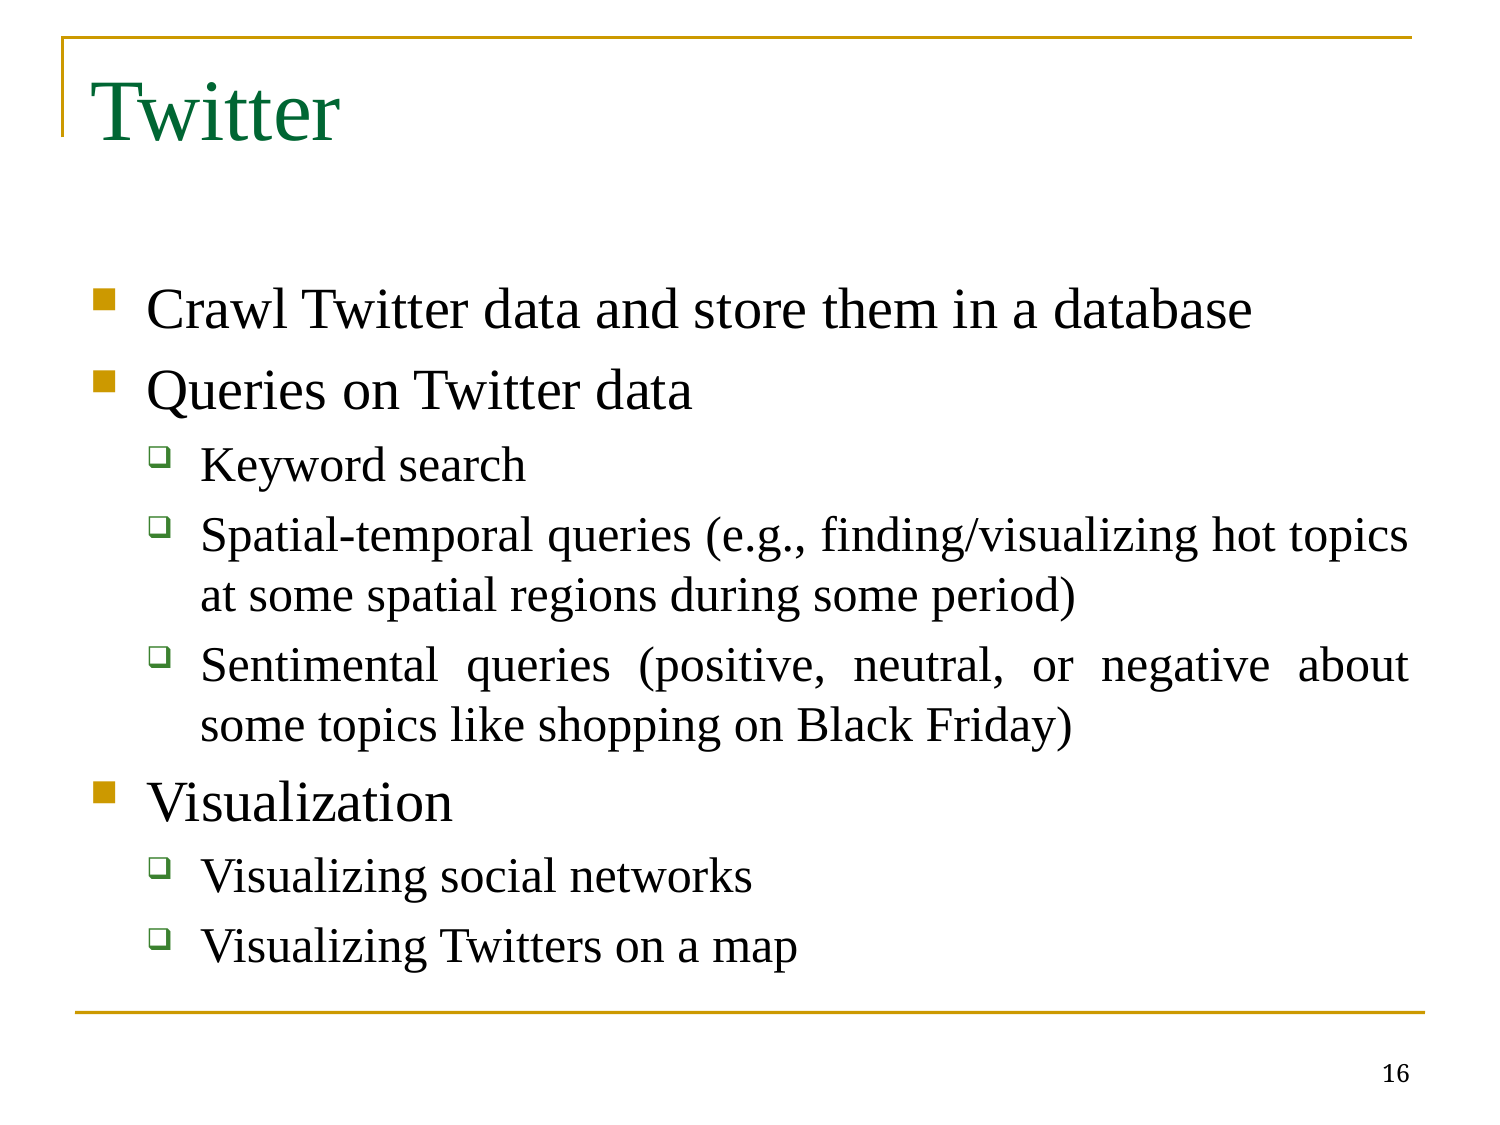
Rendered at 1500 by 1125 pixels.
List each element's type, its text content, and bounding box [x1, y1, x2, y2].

title Twitter [75, 45, 1425, 233]
slide_number 16 [1074, 1024, 1425, 1100]
list Crawl Twitter data and store them in a database Queries on Twitter data Keyword search Spatial-temporal queries (e.g., finding/visualizing hot topics at some spatial regions during some period) Sentimental queries (positive, neutral, or negative about some topics like shopping on Black Friday) Visualization Visualizing social networks Visualizing Twitters on a map [75, 262, 1425, 1006]
